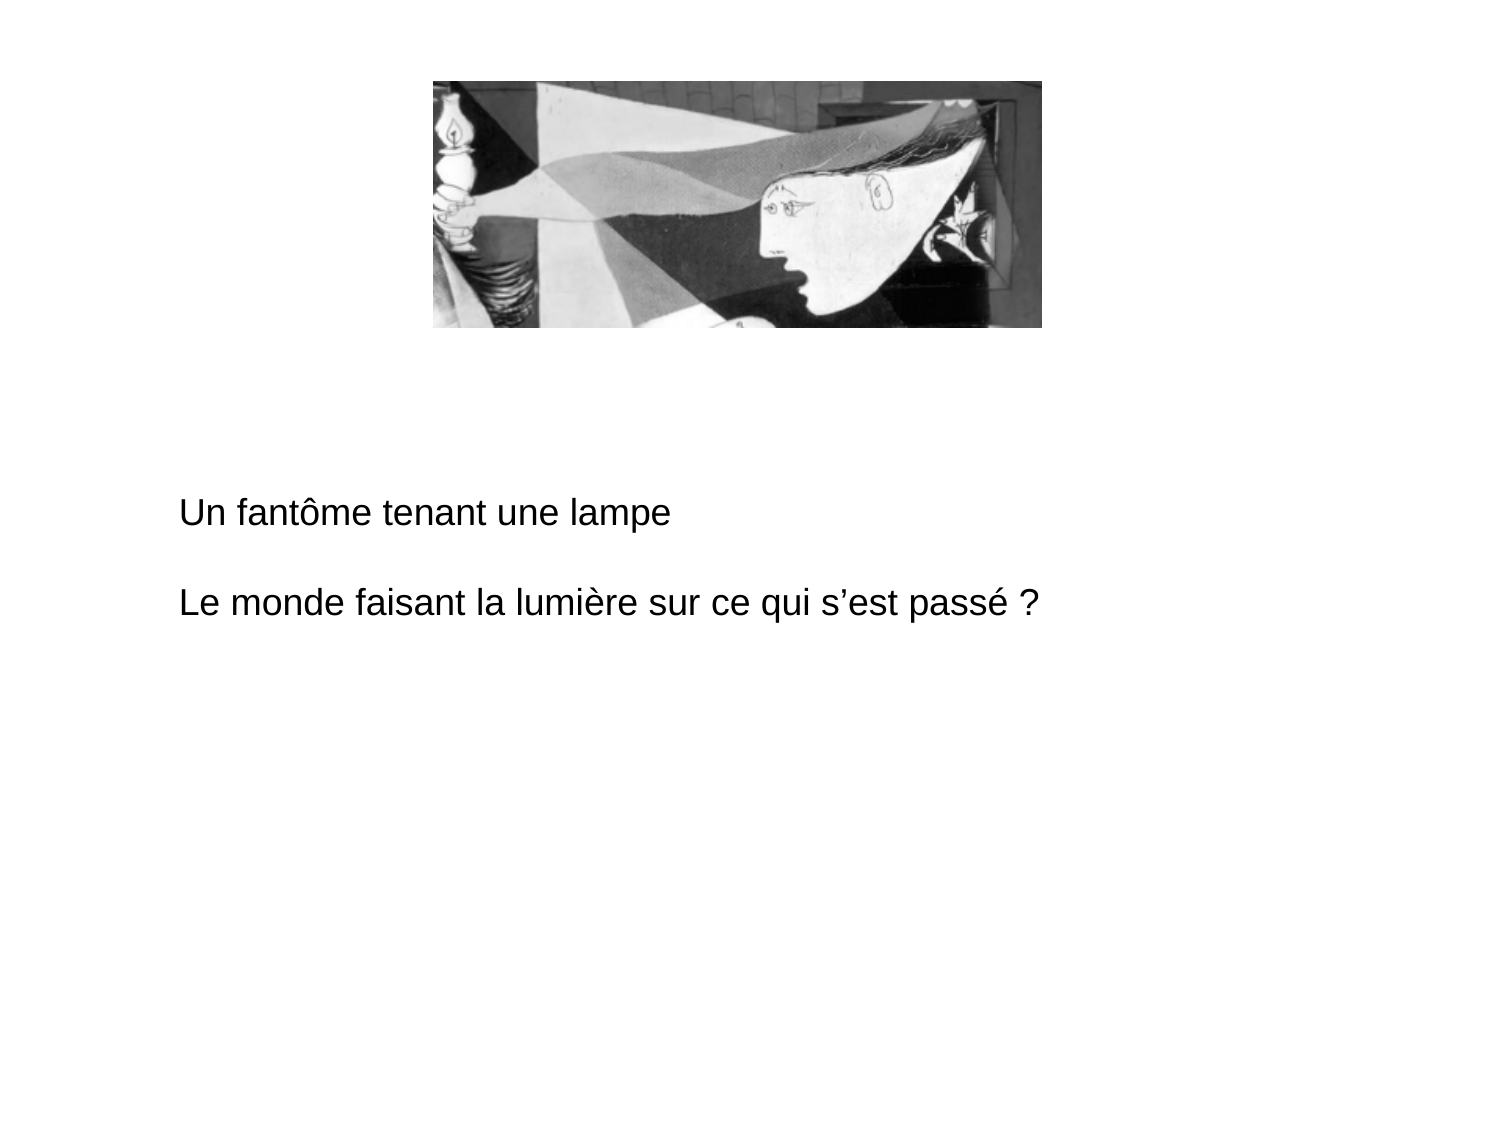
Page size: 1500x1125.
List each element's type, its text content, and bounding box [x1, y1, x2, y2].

text_box Un fantôme tenant une lampe Le monde faisant la lumière sur ce qui s’est passé ? [164, 480, 1219, 631]
picture [433, 81, 1042, 328]
